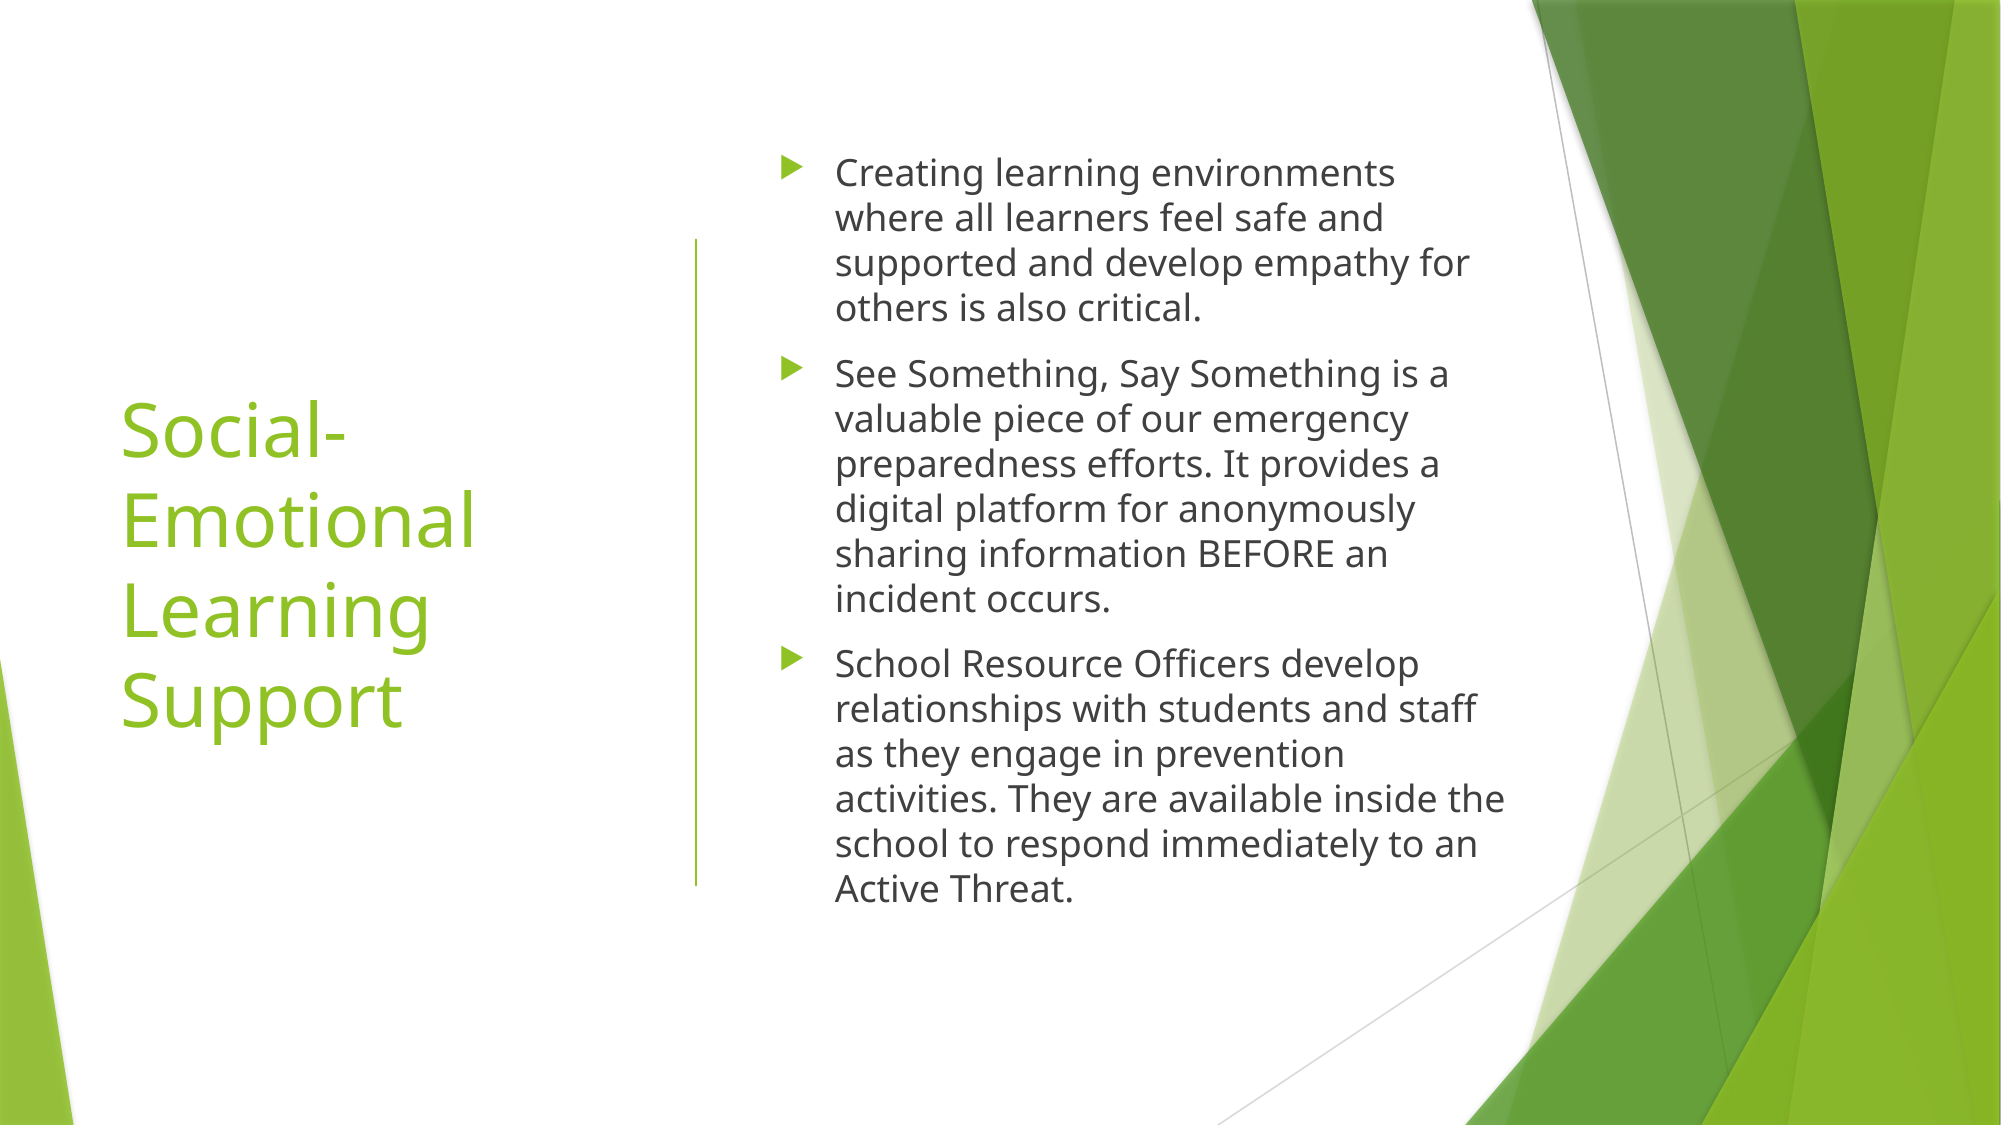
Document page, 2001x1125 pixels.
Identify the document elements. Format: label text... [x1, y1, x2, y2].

list Creating learning environments where all learners feel safe and supported and develop empathy for others is also critical. See Something, Say Something is a valuable piece of our emergency preparedness efforts. It provides a digital platform for anonymously sharing information BEFORE an incident occurs. School Resource Officers develop relationships with students and staff as they engage in prevention activities. They are available inside the school to respond immediately to an Active Threat. [763, 133, 1522, 991]
title Social-Emotional Learning Support [105, 133, 658, 991]
